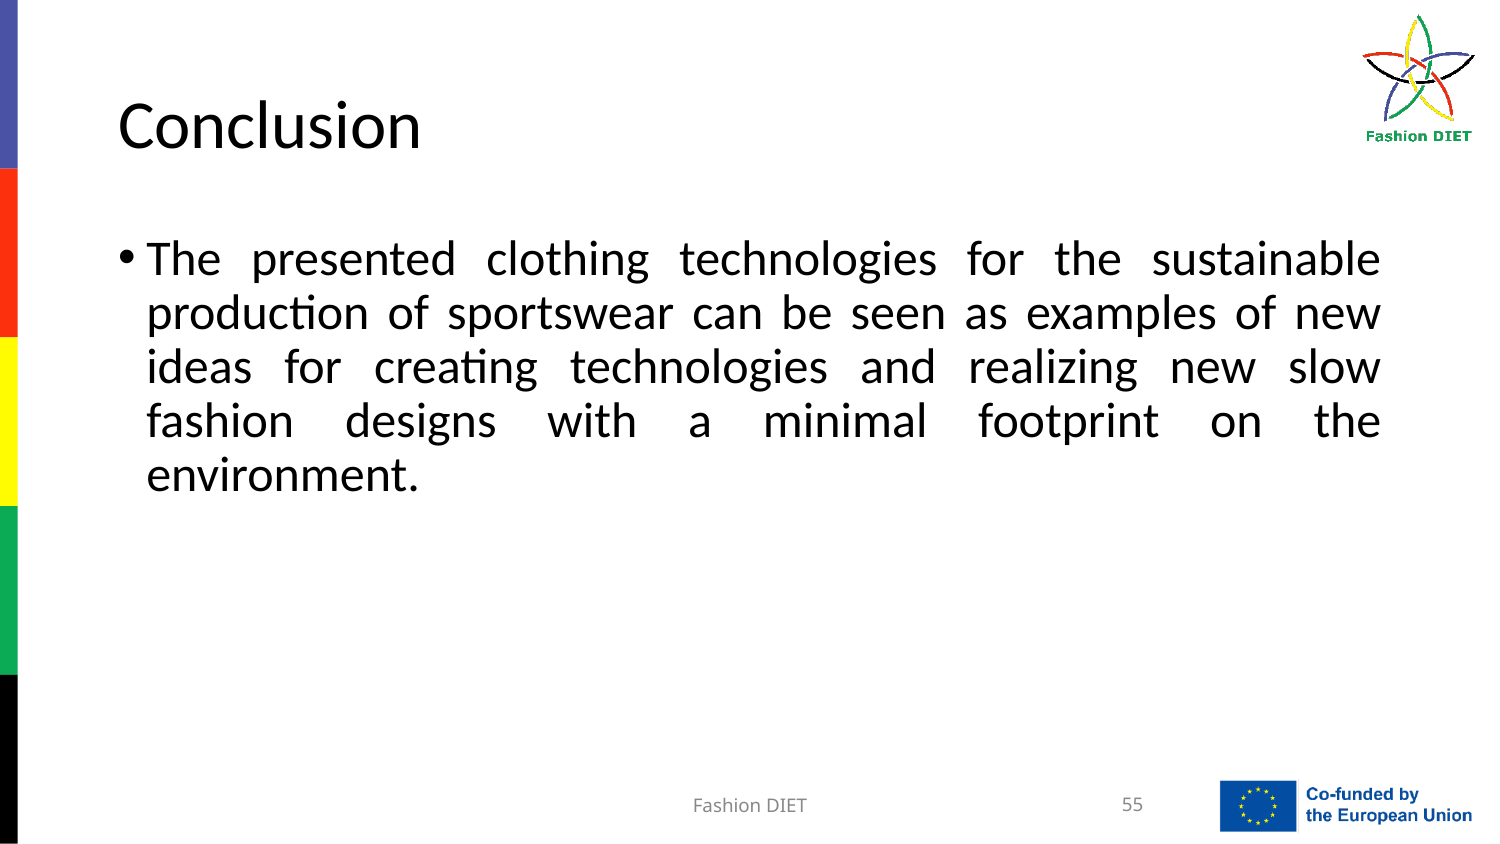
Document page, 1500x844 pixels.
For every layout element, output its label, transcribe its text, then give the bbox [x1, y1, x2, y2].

footer Fashion DIET [496, 782, 1004, 828]
picture [1216, 777, 1491, 835]
picture [1358, 14, 1480, 151]
list The presented clothing technologies for the sustainable production of sportswear can be seen as examples of new ideas for creating technologies and realizing new slow fashion designs with a minimal footprint on the environment. [103, 224, 1397, 760]
title Conclusion [103, 45, 1397, 208]
slide_number 55 [820, 783, 1159, 829]
